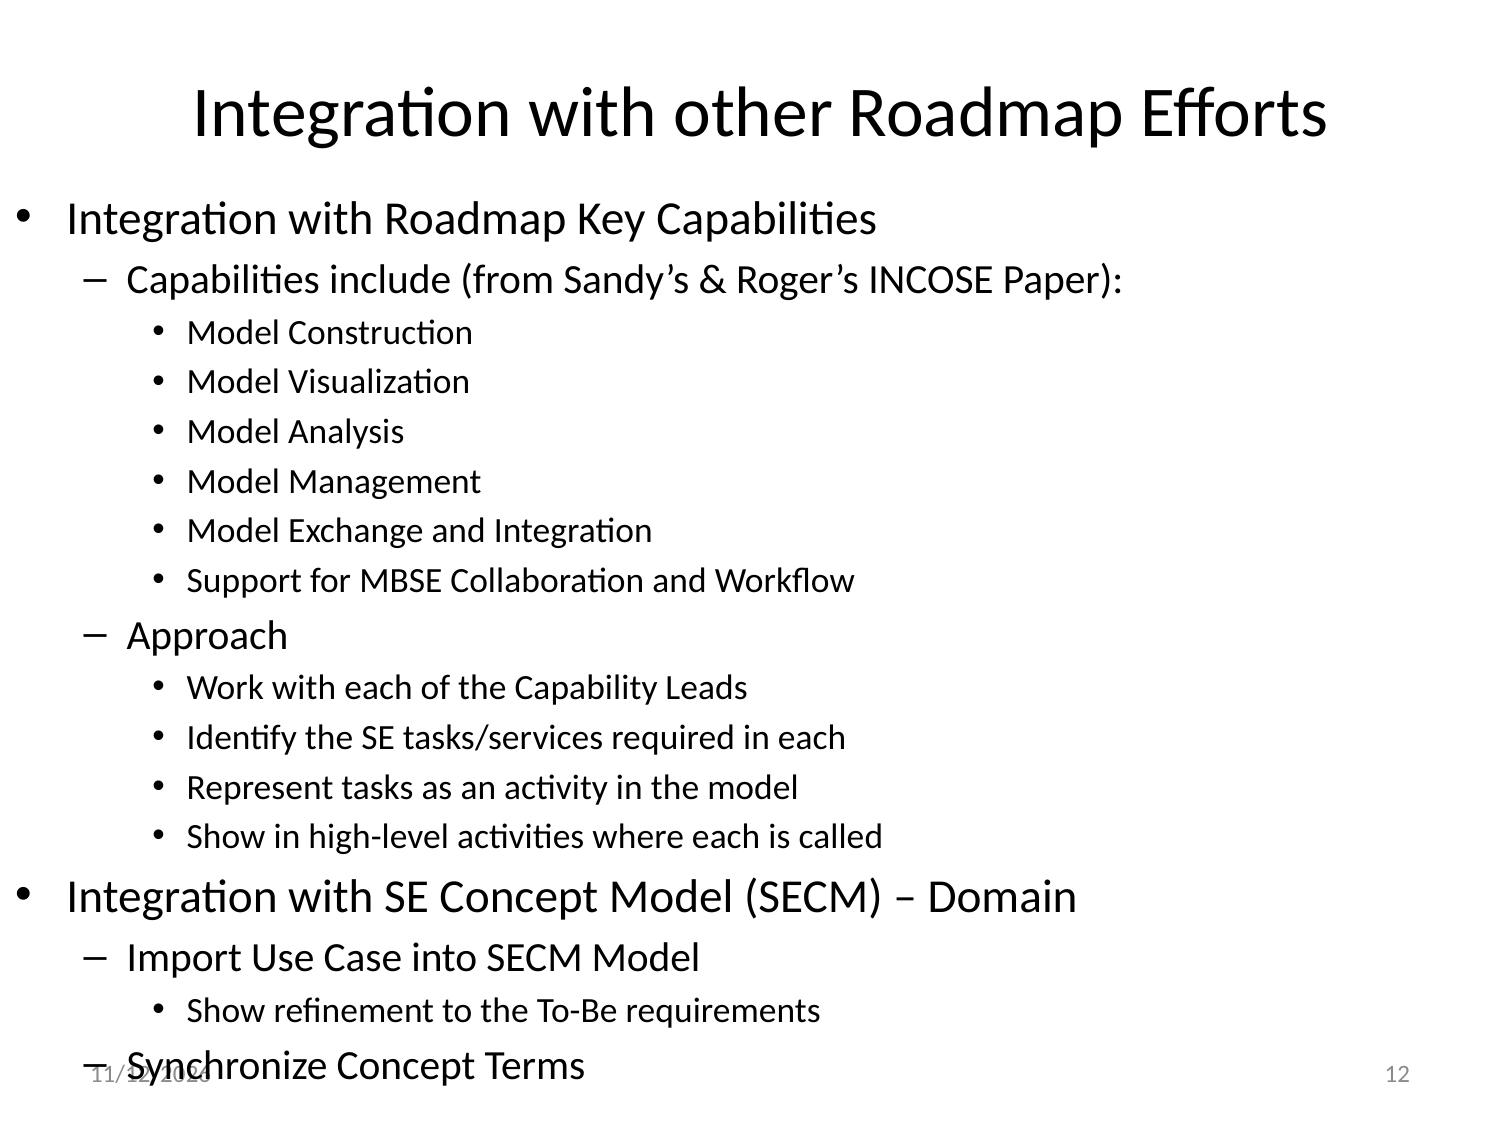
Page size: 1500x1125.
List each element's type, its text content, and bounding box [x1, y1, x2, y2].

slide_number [75, 1042, 425, 1103]
list Integration with Roadmap Key Capabilities Capabilities include (from Sandy’s & Roger’s INCOSE Paper): Model Construction Model Visualization Model Analysis Model Management Model Exchange and Integration Support for MBSE Collaboration and Workflow Approach Work with each of the Capability Leads Identify the SE tasks/services required in each Represent tasks as an activity in the model Show in high-level activities where each is called Integration with SE Concept Model (SECM) – Domain Import Use Case into SECM Model Show refinement to the To-Be requirements Synchronize Concept Terms [0, 179, 1500, 1103]
title Integration with other Roadmap Efforts [42, 31, 1480, 179]
slide_number 12 [1074, 1042, 1425, 1103]
